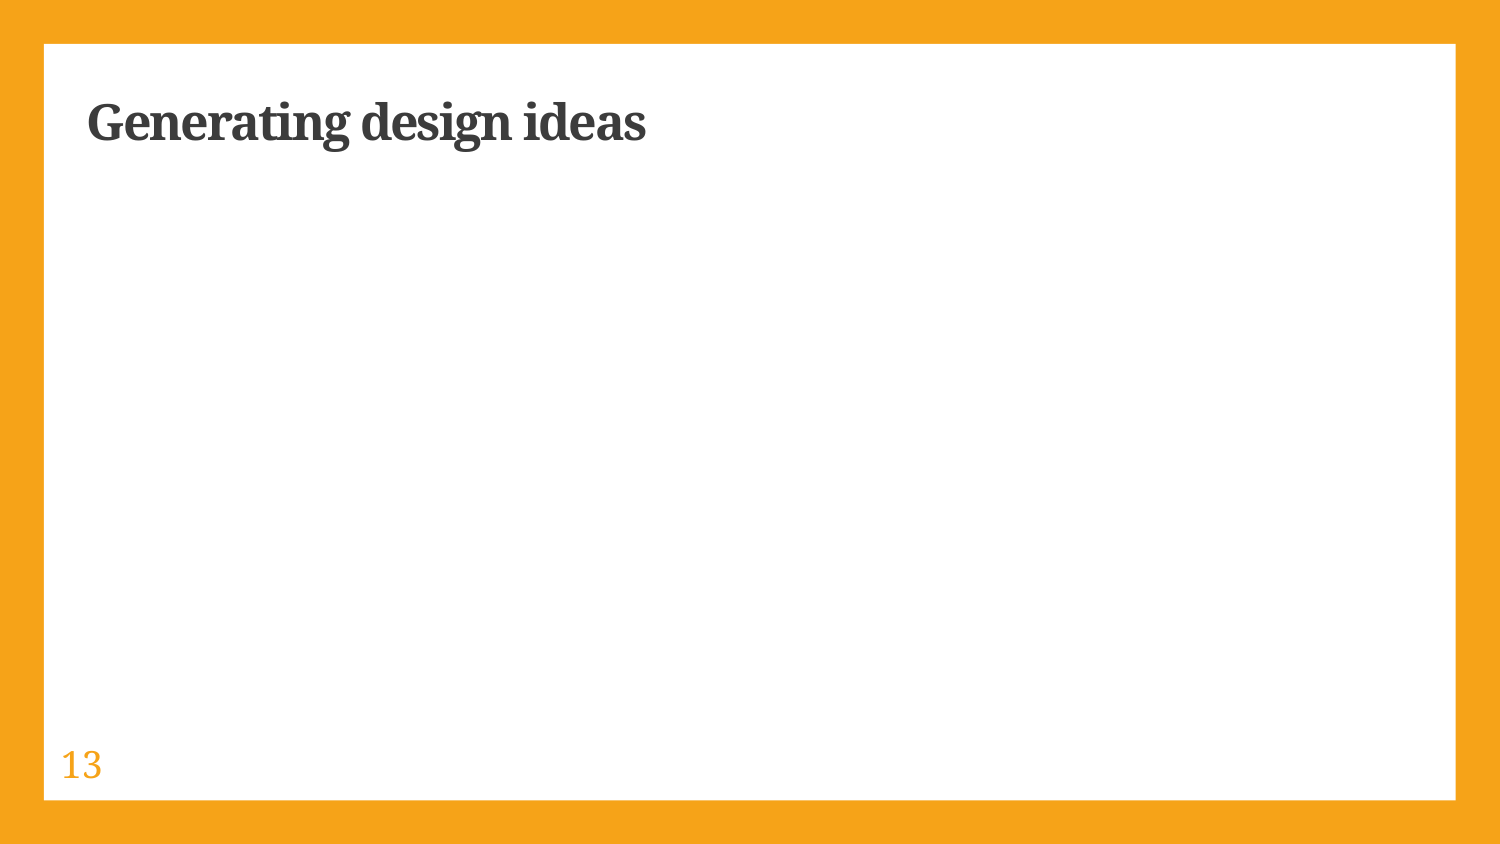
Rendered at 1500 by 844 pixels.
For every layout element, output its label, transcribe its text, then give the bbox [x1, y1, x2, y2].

text_box 13 [53, 734, 111, 794]
text_box Generating design ideas [86, 90, 1333, 167]
